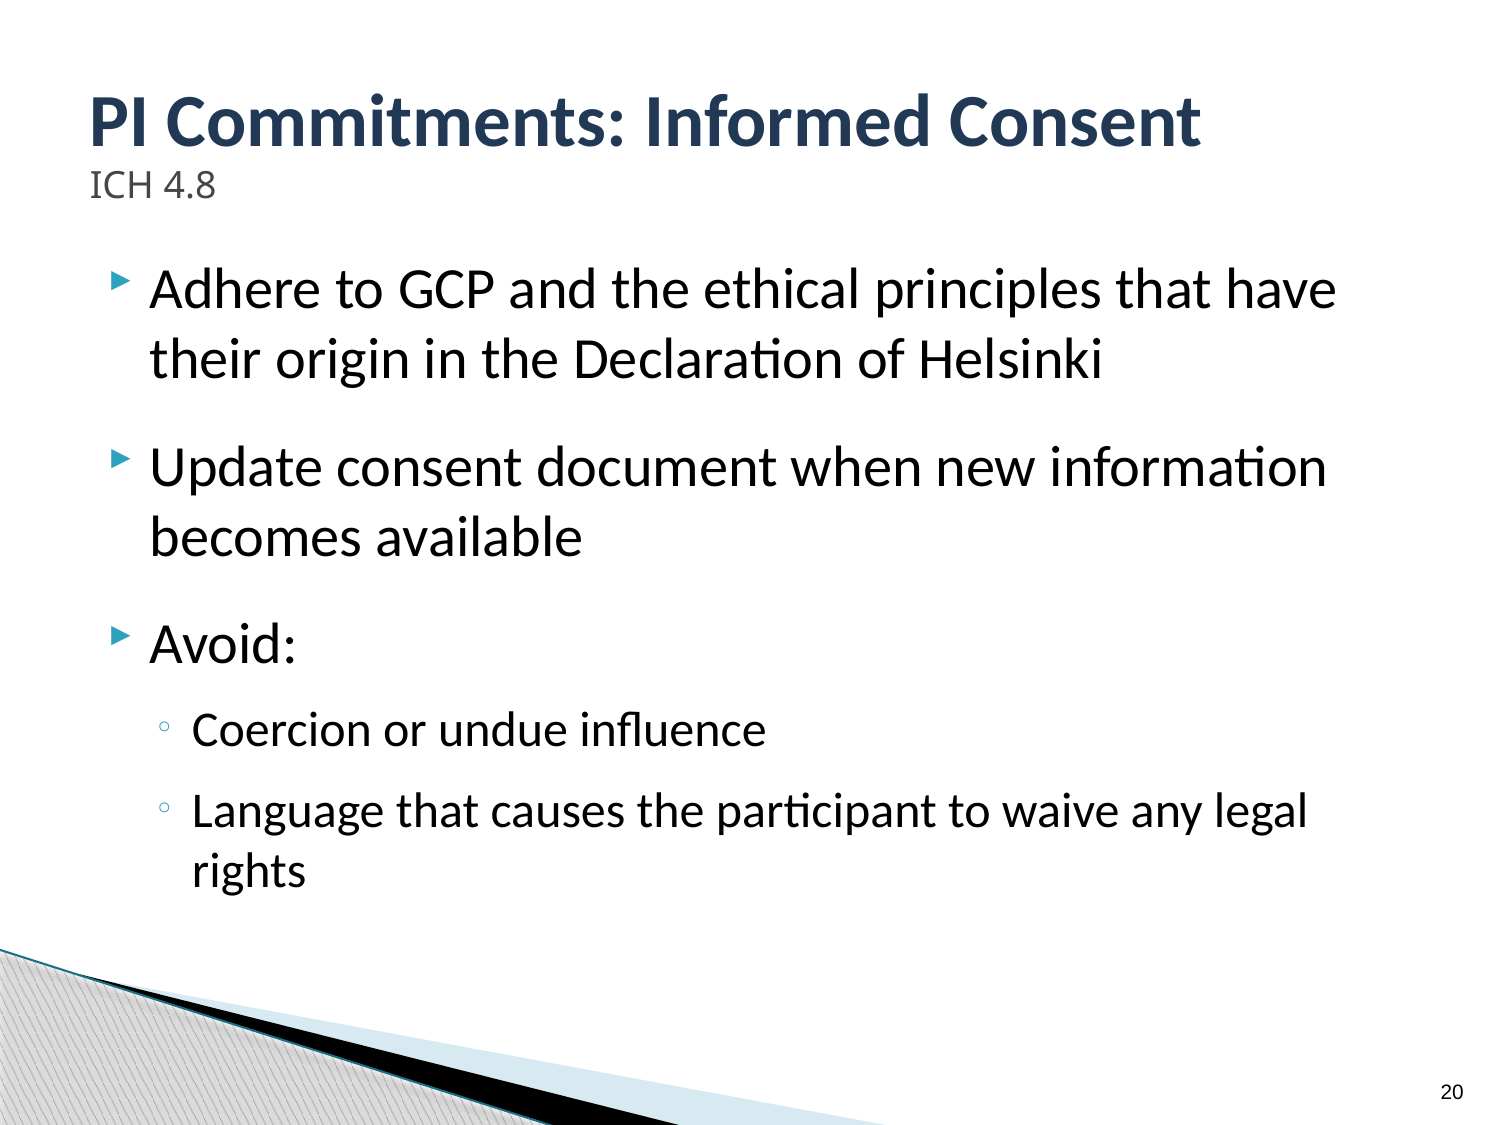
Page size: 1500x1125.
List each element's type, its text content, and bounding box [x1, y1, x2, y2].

title PI Commitments: Informed Consent ICH 4.8 [75, 45, 1425, 233]
list Adhere to GCP and the ethical principles that have their origin in the Declaration of Helsinki Update consent document when new information becomes available Avoid: Coercion or undue influence Language that causes the participant to waive any legal rights [74, 242, 1426, 986]
slide_number 20 [1418, 1051, 1479, 1112]
